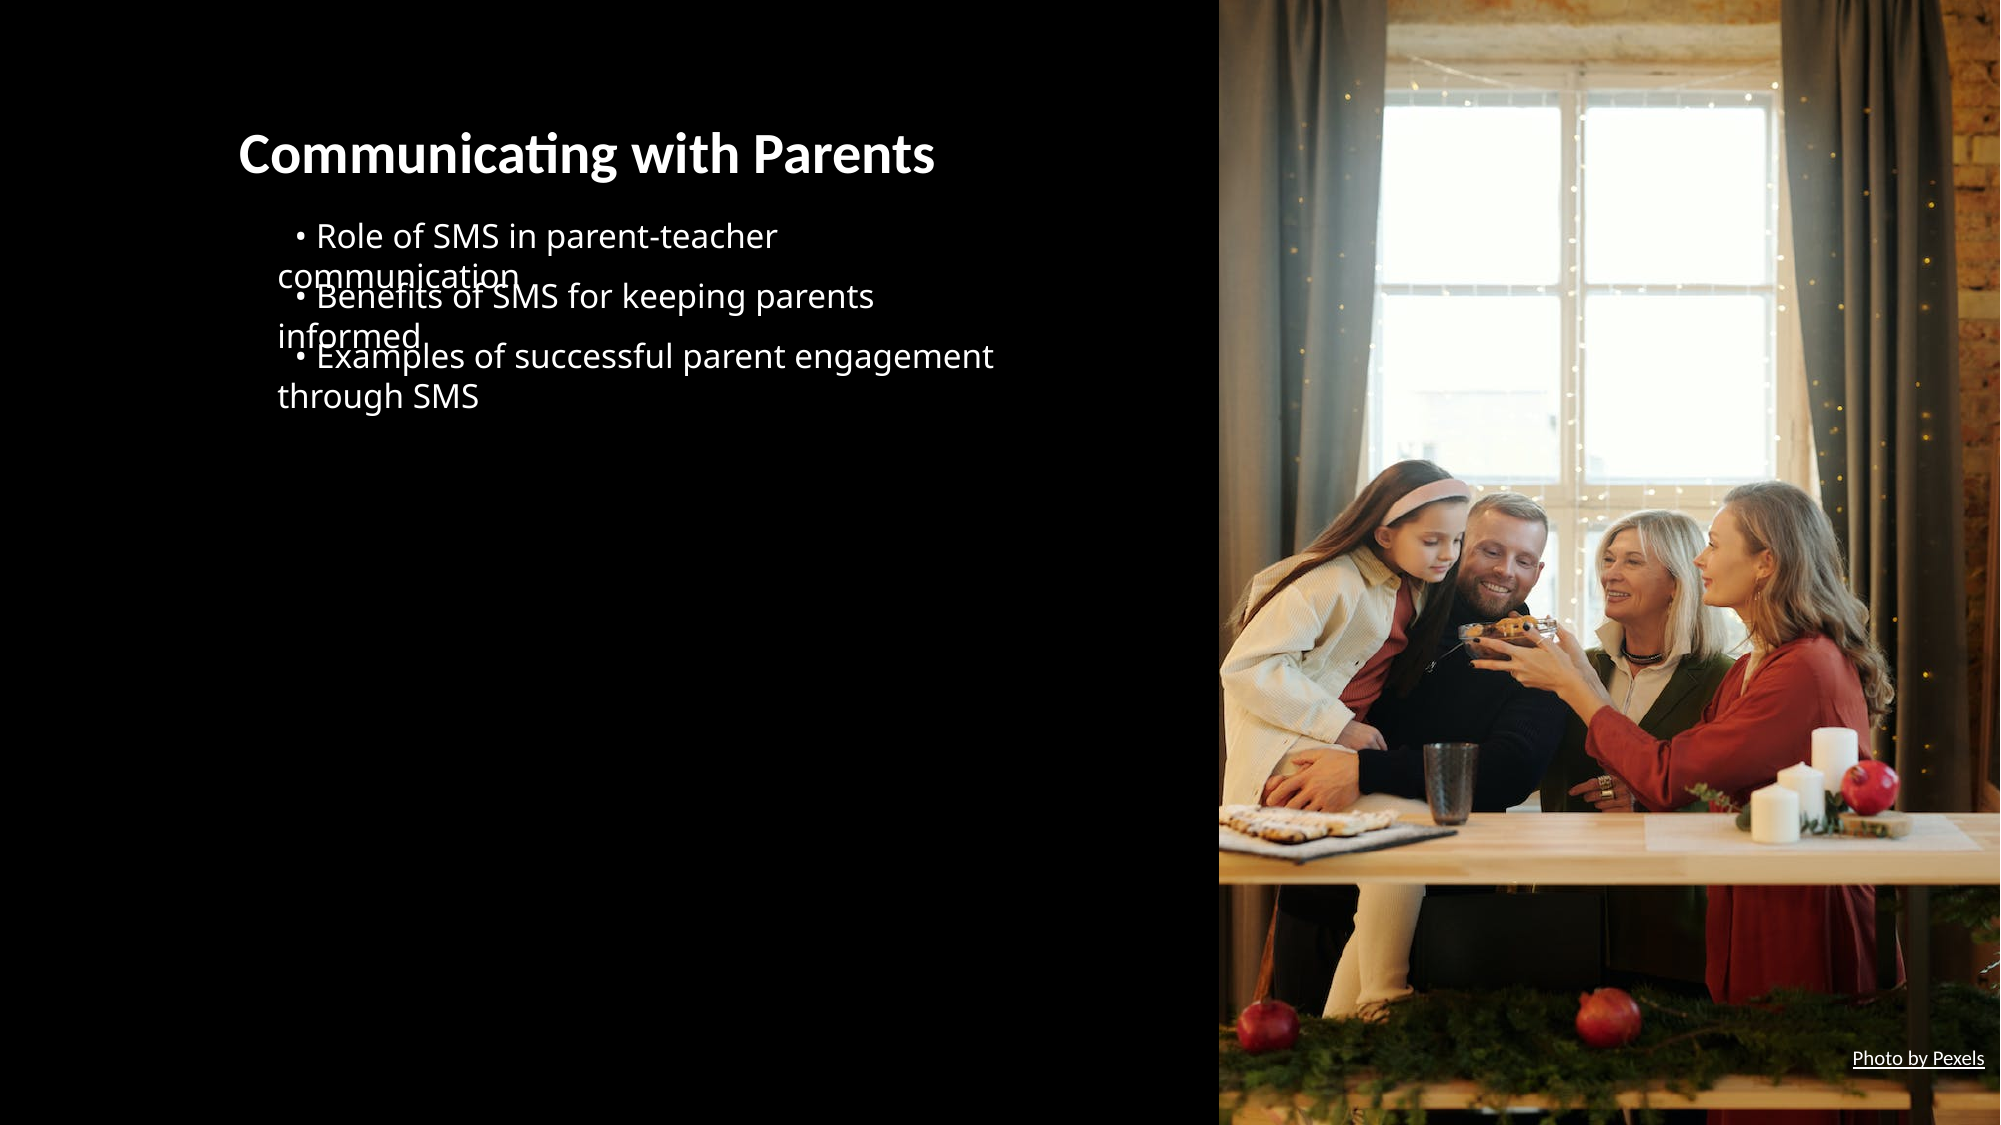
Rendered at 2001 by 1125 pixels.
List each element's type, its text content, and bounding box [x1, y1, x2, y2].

text_box • Role of SMS in parent-teacher communication [262, 217, 1013, 277]
picture [1219, 0, 2000, 1125]
text_box Communicating with Parents [225, 112, 1219, 188]
text_box • Benefits of SMS for keeping parents informed [262, 277, 1013, 337]
text_box • Examples of successful parent engagement through SMS [262, 337, 1013, 413]
